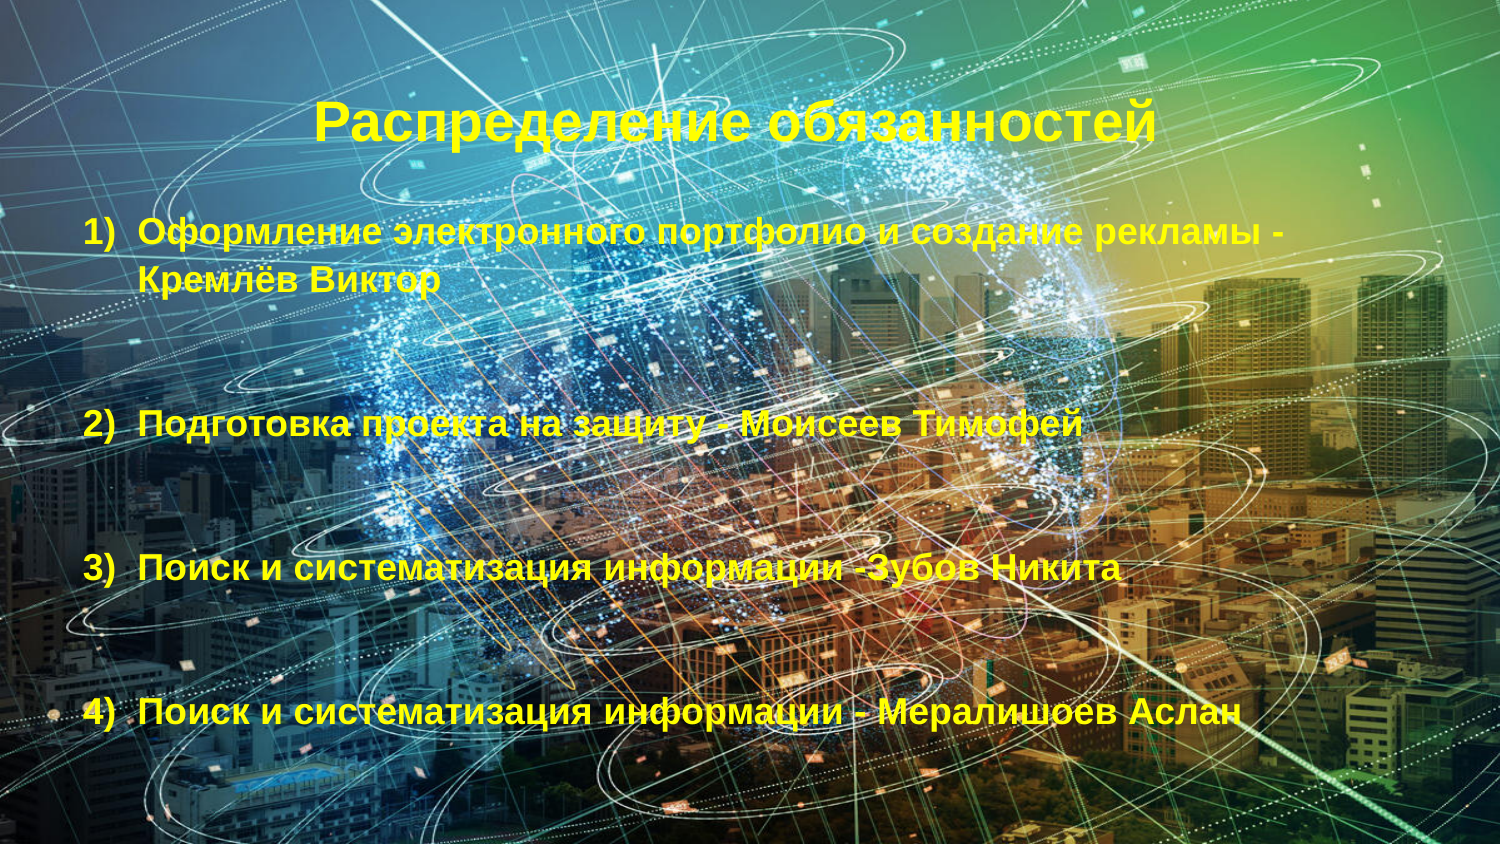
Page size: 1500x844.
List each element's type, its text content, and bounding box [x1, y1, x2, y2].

list Оформление электронного портфолио и создание рекламы - Кремлёв Виктор Подготовка проекта на защиту - Моисеев Тимофей Поиск и систематизация информации -Зубов Никита Поиск и систематизация информации - Мералишоев Аслан [51, 189, 1449, 750]
title Распределение обязанностей [37, 74, 1436, 169]
picture [0, 0, 1500, 844]
